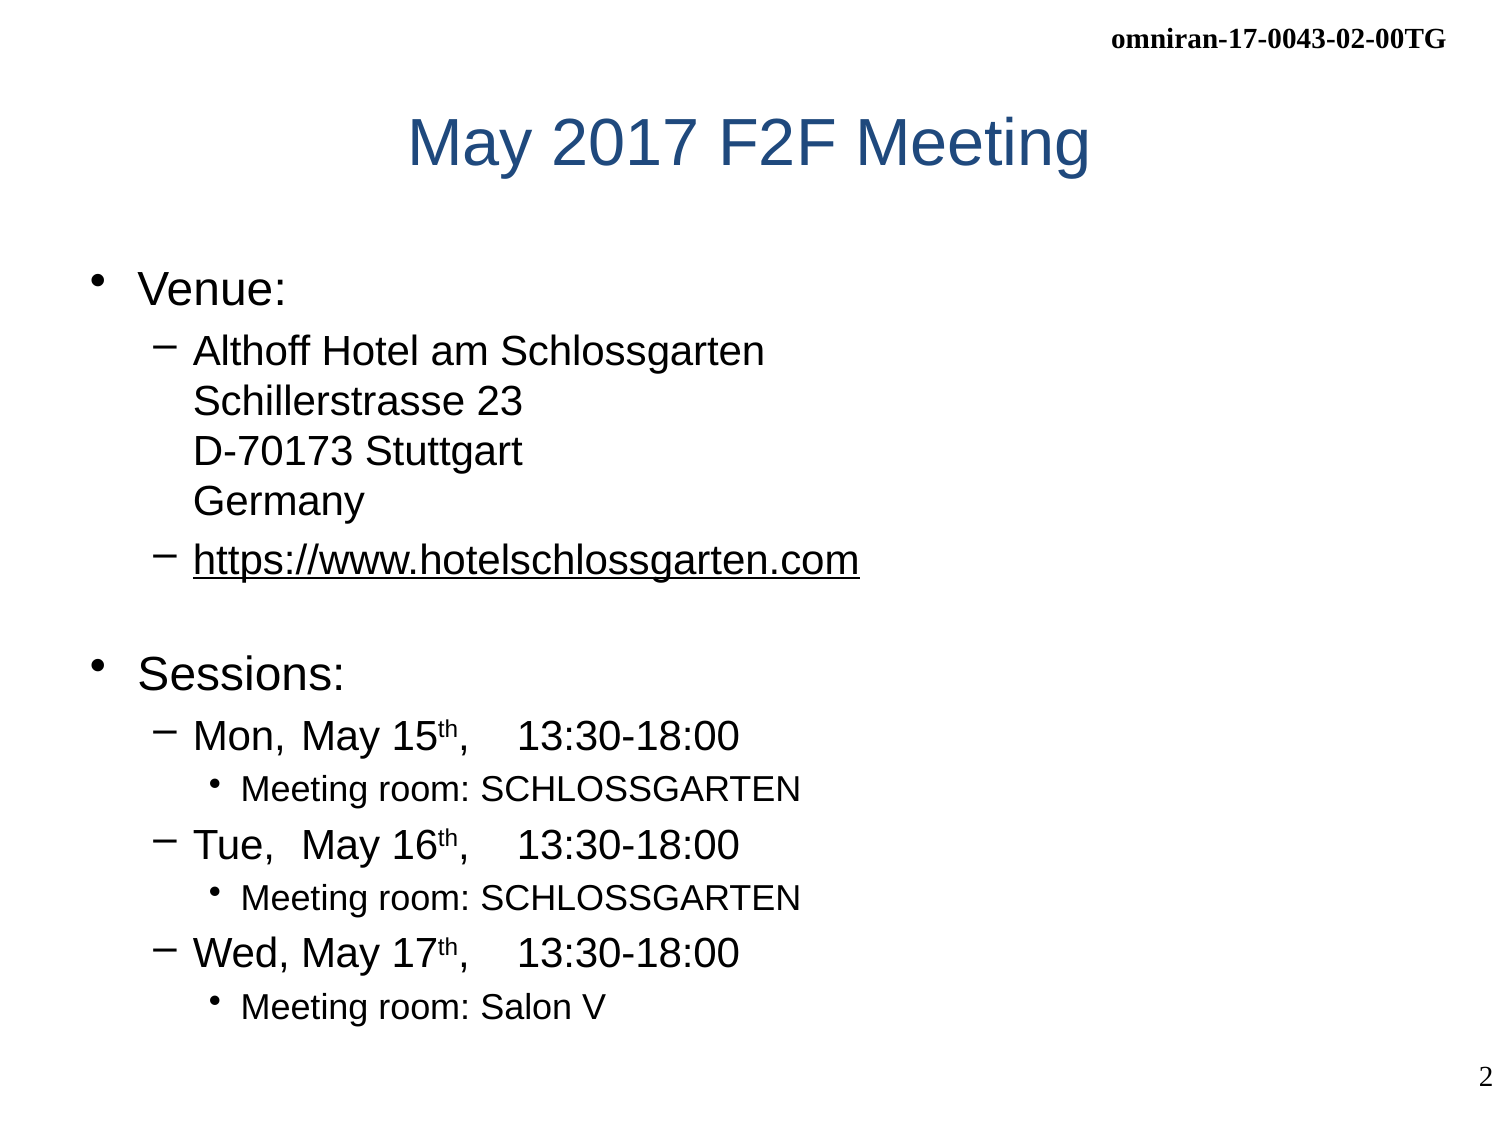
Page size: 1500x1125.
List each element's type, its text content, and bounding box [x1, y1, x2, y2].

title May 2017 F2F Meeting [75, 45, 1425, 233]
list Venue: Althoff Hotel am Schlossgarten Schillerstrasse 23 D-70173 Stuttgart Germany https://www.hotelschlossgarten.com Sessions: Mon, May 15th, 13:30-18:00 Meeting room: SCHLOSSGARTEN Tue, May 16th, 13:30-18:00 Meeting room: SCHLOSSGARTEN Wed, May 17th, 13:30-18:00 Meeting room: Salon V [75, 249, 1425, 1038]
